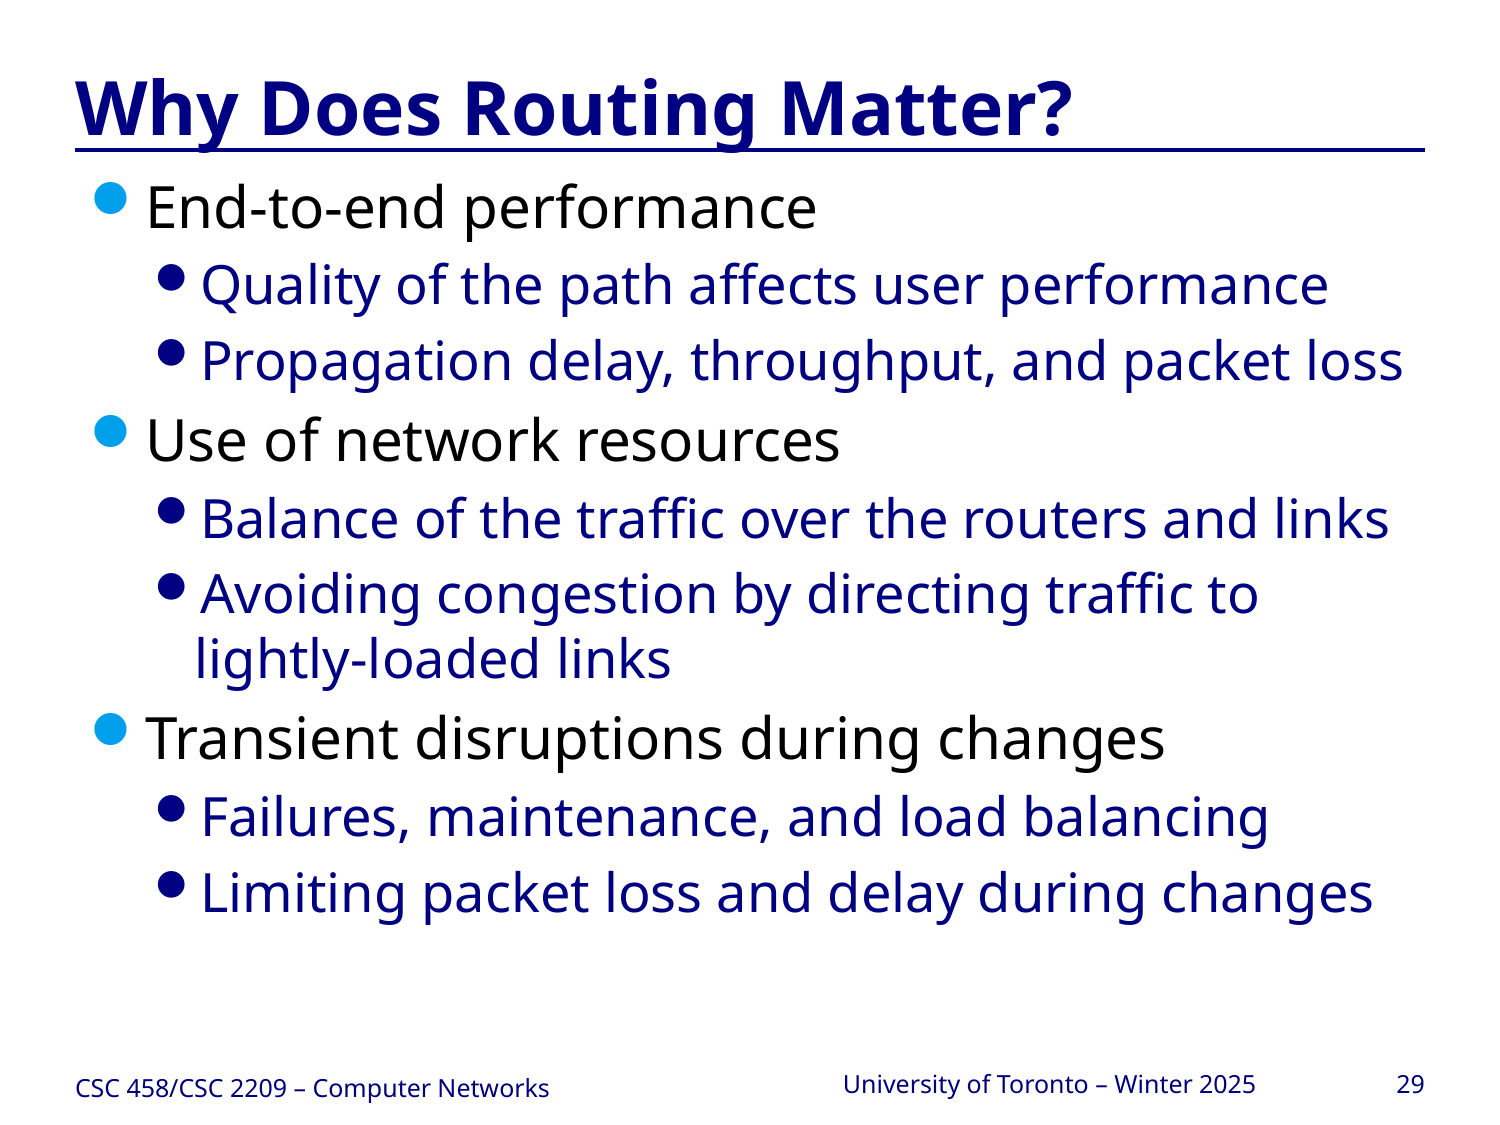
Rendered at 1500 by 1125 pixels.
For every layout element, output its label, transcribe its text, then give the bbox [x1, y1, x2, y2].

slide_number CSC 458/CSC 2209 – Computer Networks [75, 1042, 800, 1103]
slide_number 29 [1299, 1042, 1425, 1103]
list End-to-end performance Quality of the path affects user performance Propagation delay, throughput, and packet loss Use of network resources Balance of the traffic over the routers and links Avoiding congestion by directing traffic to lightly-loaded links Transient disruptions during changes Failures, maintenance, and load balancing Limiting packet loss and delay during changes [75, 162, 1425, 1038]
title Why Does Routing Matter? [75, 50, 1425, 150]
footer University of Toronto – Winter 2025 [812, 1042, 1288, 1103]
